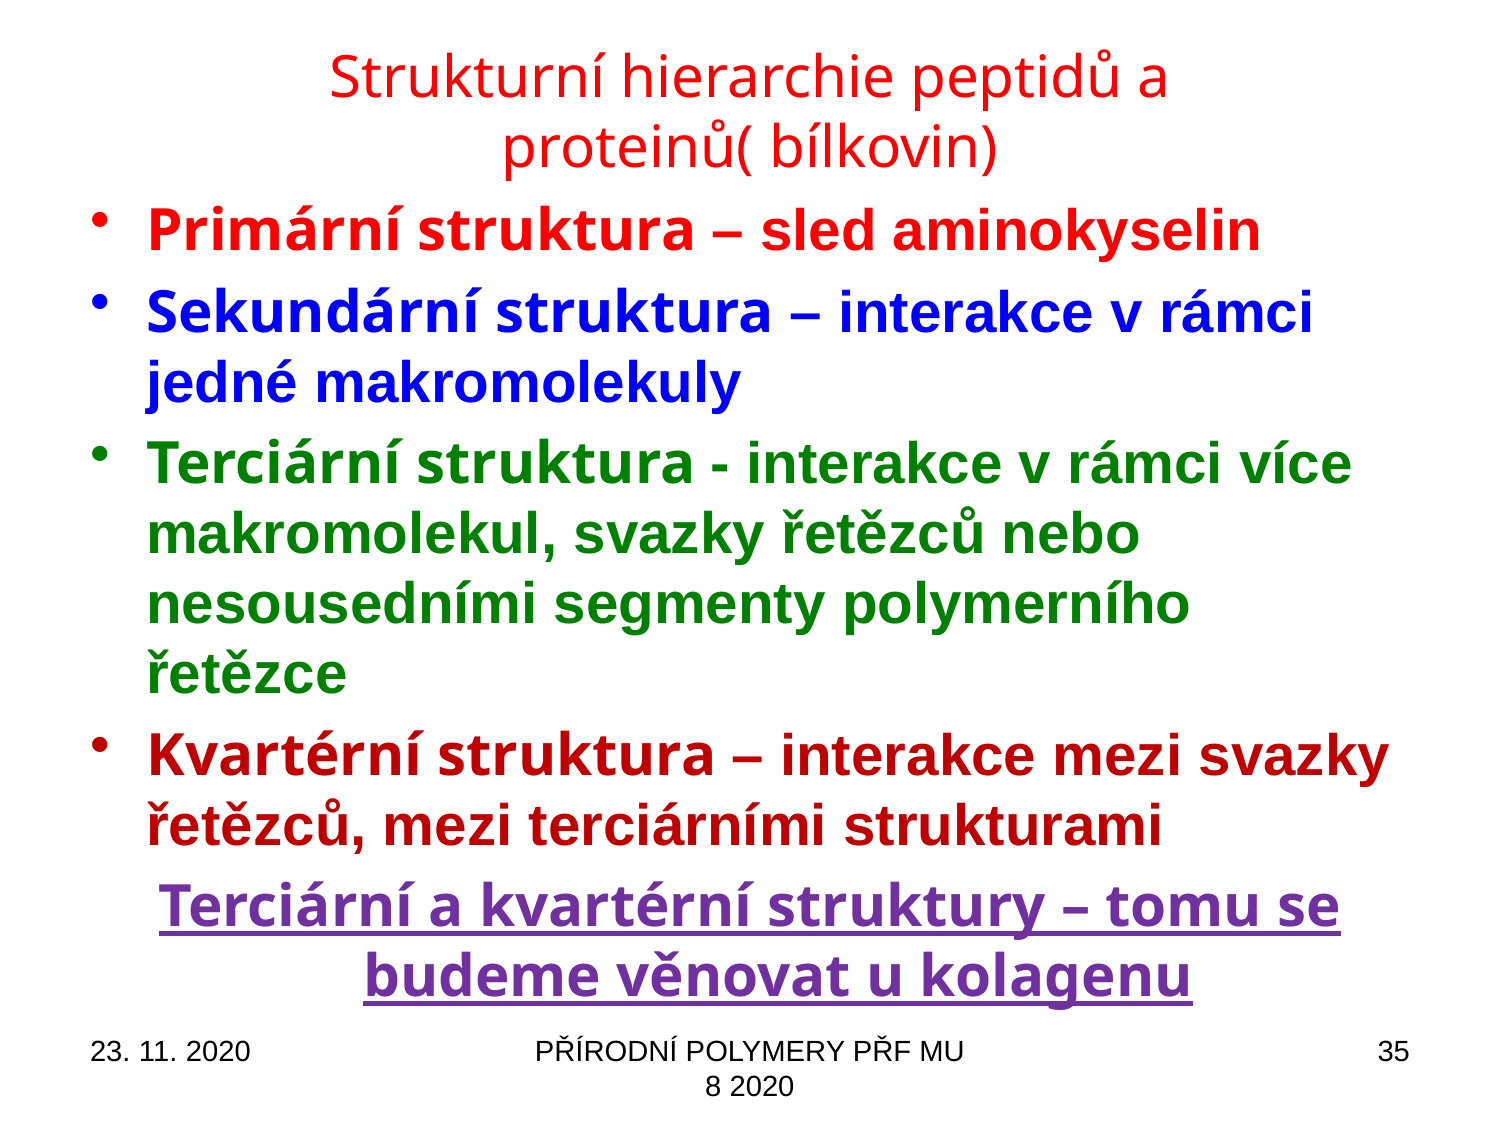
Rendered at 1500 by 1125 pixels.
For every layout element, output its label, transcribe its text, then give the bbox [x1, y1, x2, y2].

title Strukturní hierarchie peptidů a proteinů( bílkovin) [74, 44, 1426, 173]
slide_number 35 [1074, 1024, 1426, 1103]
list Primární struktura – sled aminokyselin Sekundární struktura – interakce v rámci jedné makromolekuly Terciární struktura - interakce v rámci více makromolekul, svazky řetězců nebo nesousedními segmenty polymerního řetězce Kvartérní struktura – interakce mezi svazky řetězců, mezi terciárními strukturami Terciární a kvartérní struktury – tomu se budeme věnovat u kolagenu [74, 184, 1426, 1024]
footer PŘÍRODNÍ POLYMERY PŘF MU 8 2020 [512, 1024, 988, 1103]
slide_number 23. 11. 2020 [74, 1024, 426, 1103]
